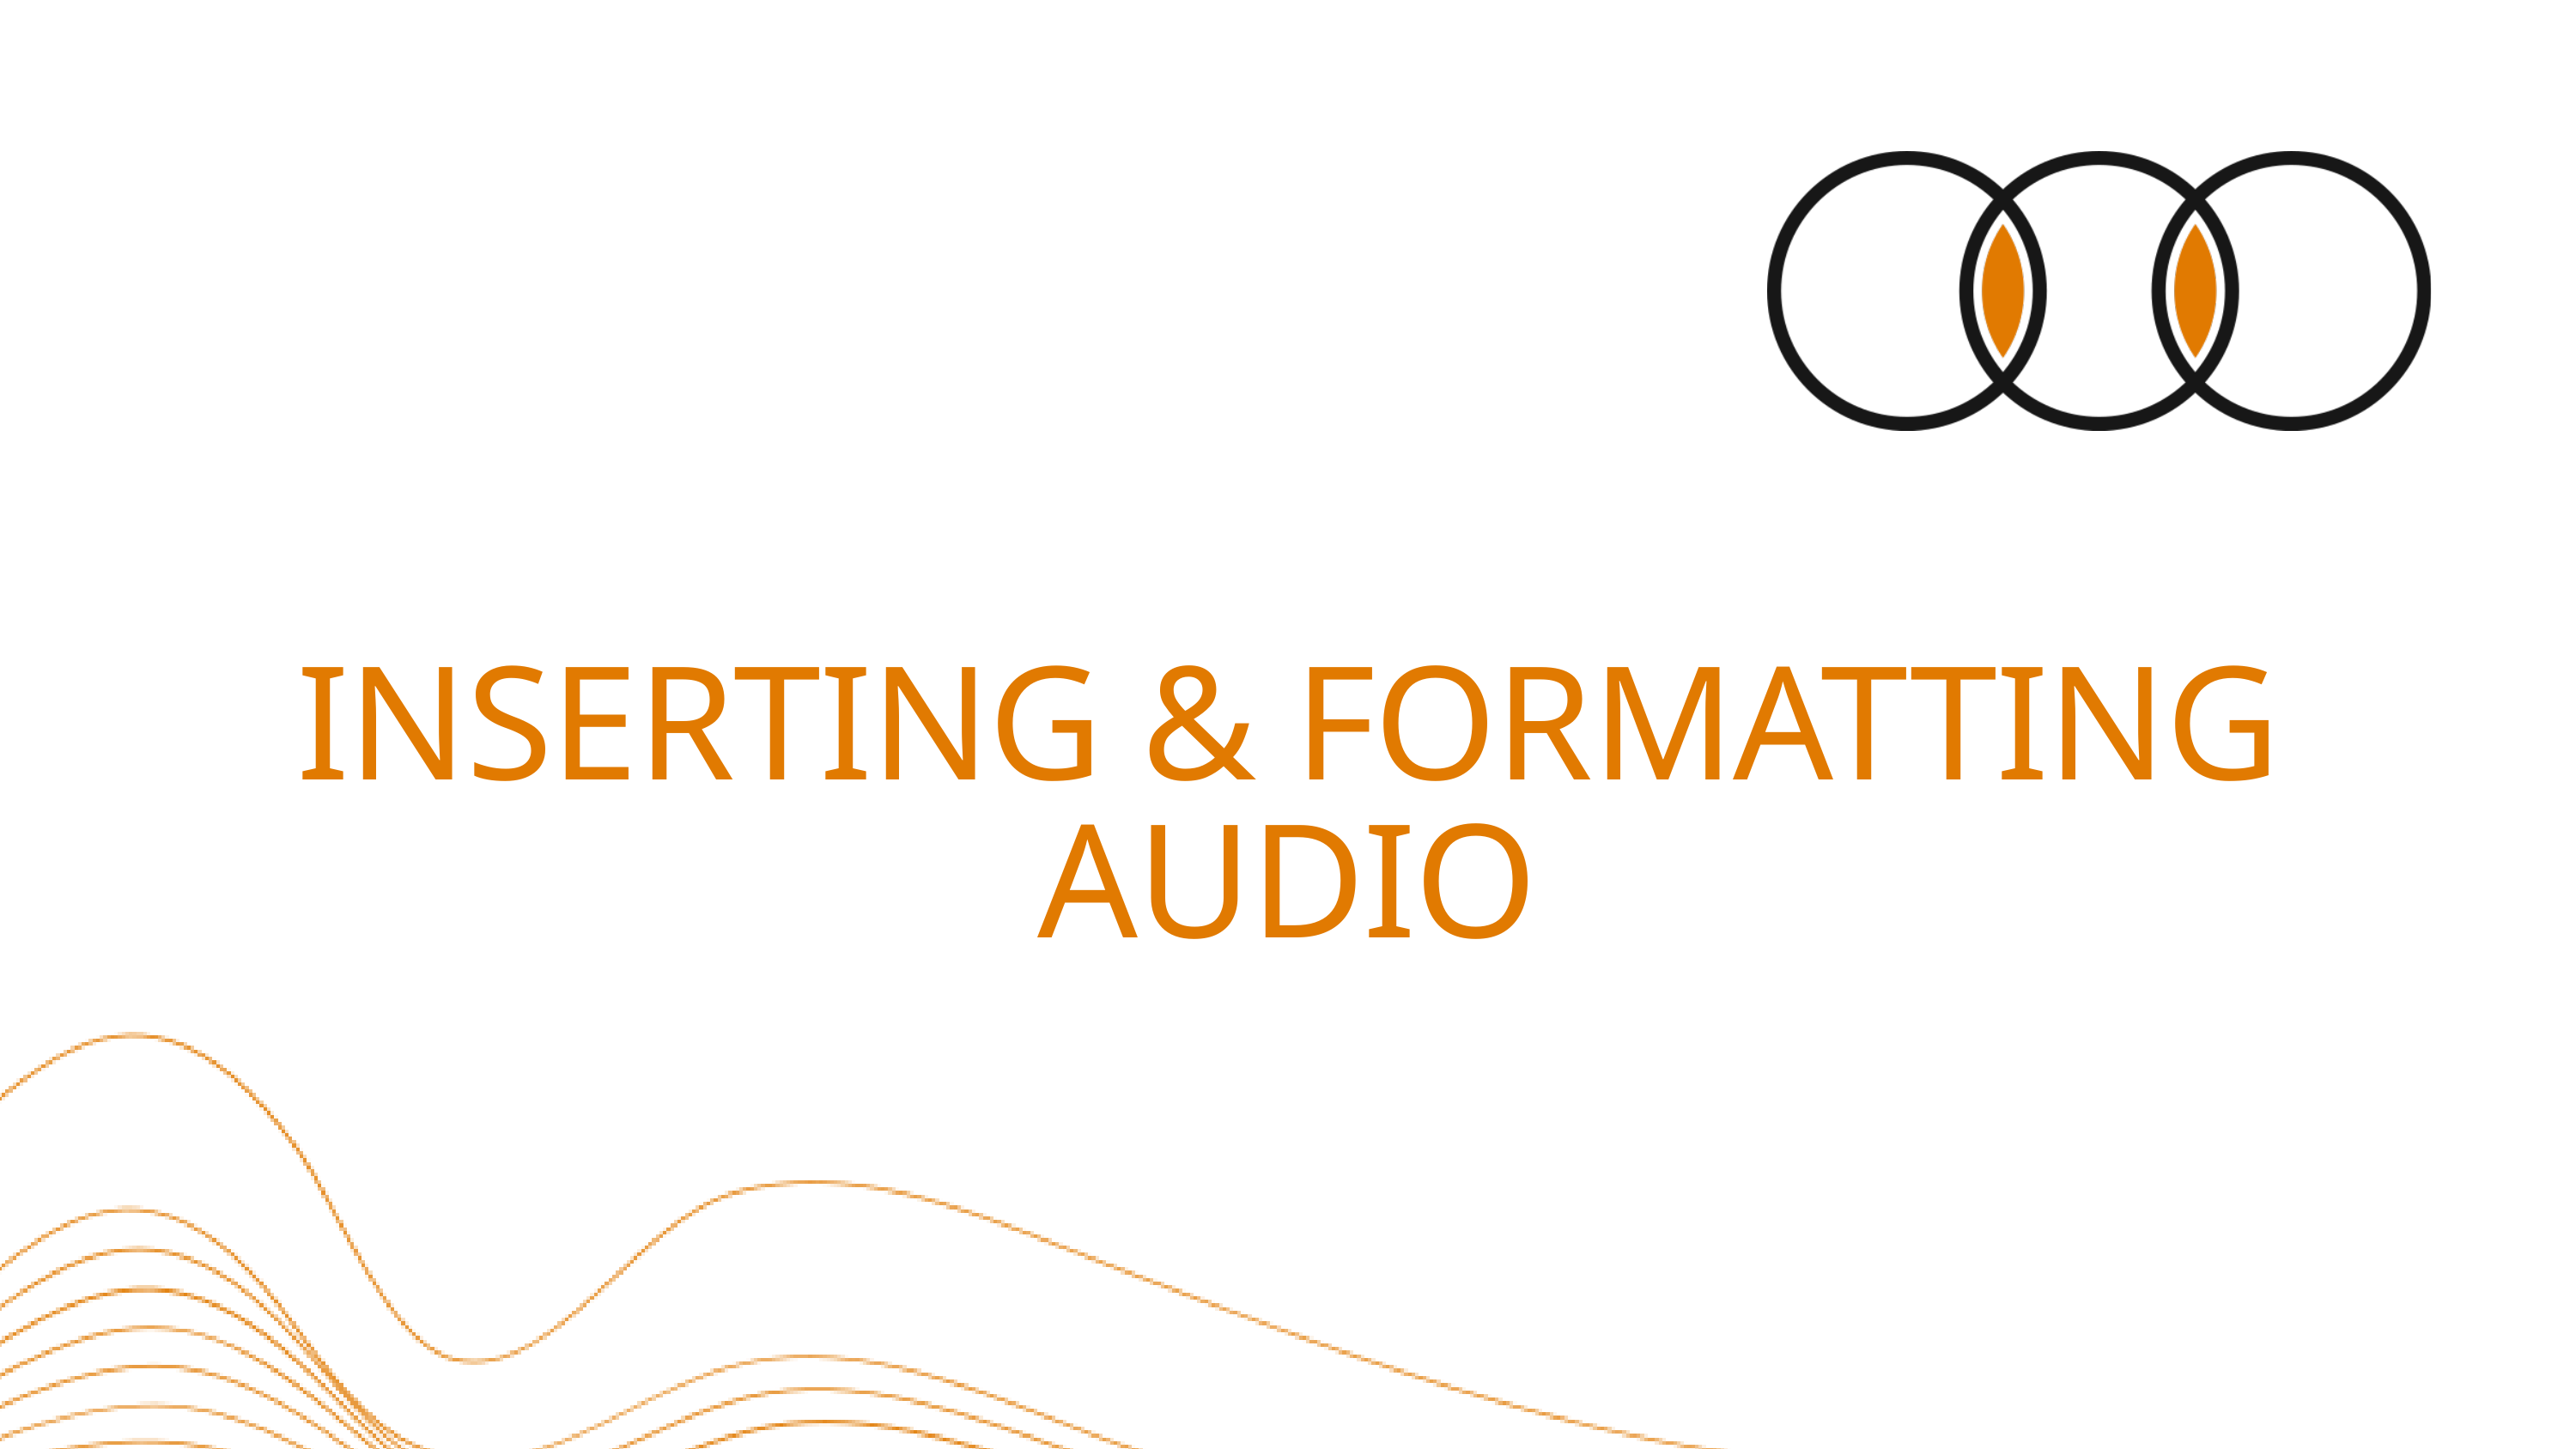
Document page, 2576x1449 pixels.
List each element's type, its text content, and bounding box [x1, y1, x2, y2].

text_box [1767, 151, 2432, 431]
text_box INSERTING & FORMATTING AUDIO [144, 654, 2432, 969]
text_box [0, 1032, 2081, 1449]
